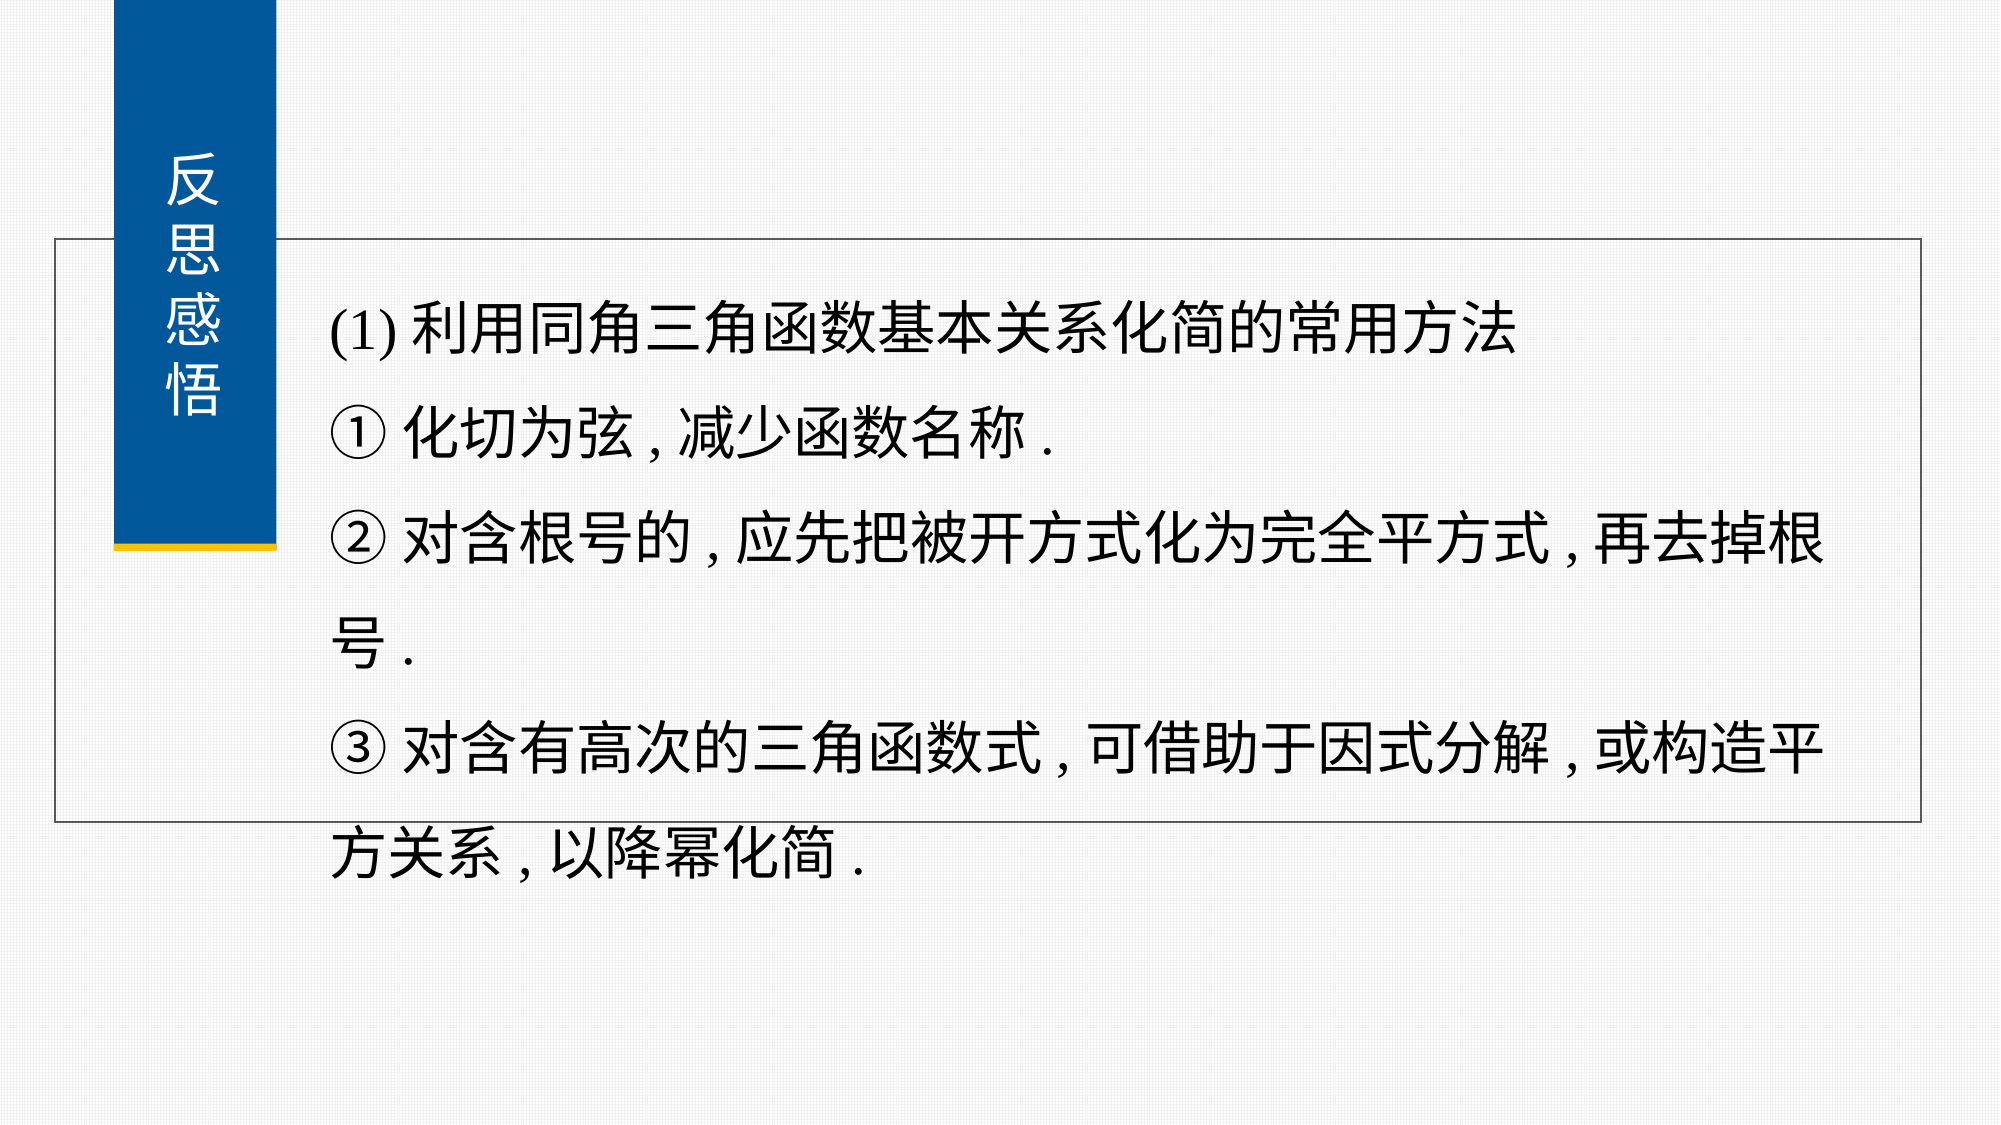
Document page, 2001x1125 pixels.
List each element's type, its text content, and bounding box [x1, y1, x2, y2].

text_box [113, 0, 277, 552]
text_box [54, 238, 1922, 823]
text_box (1)利用同角三角函数基本关系化简的常用方法 ①化切为弦,减少函数名称. ②对含根号的,应先把被开方式化为完全平方式,再去掉根号. ③对含有高次的三角函数式,可借助于因式分解,或构造平方关系,以降幂化简. [314, 248, 1886, 894]
